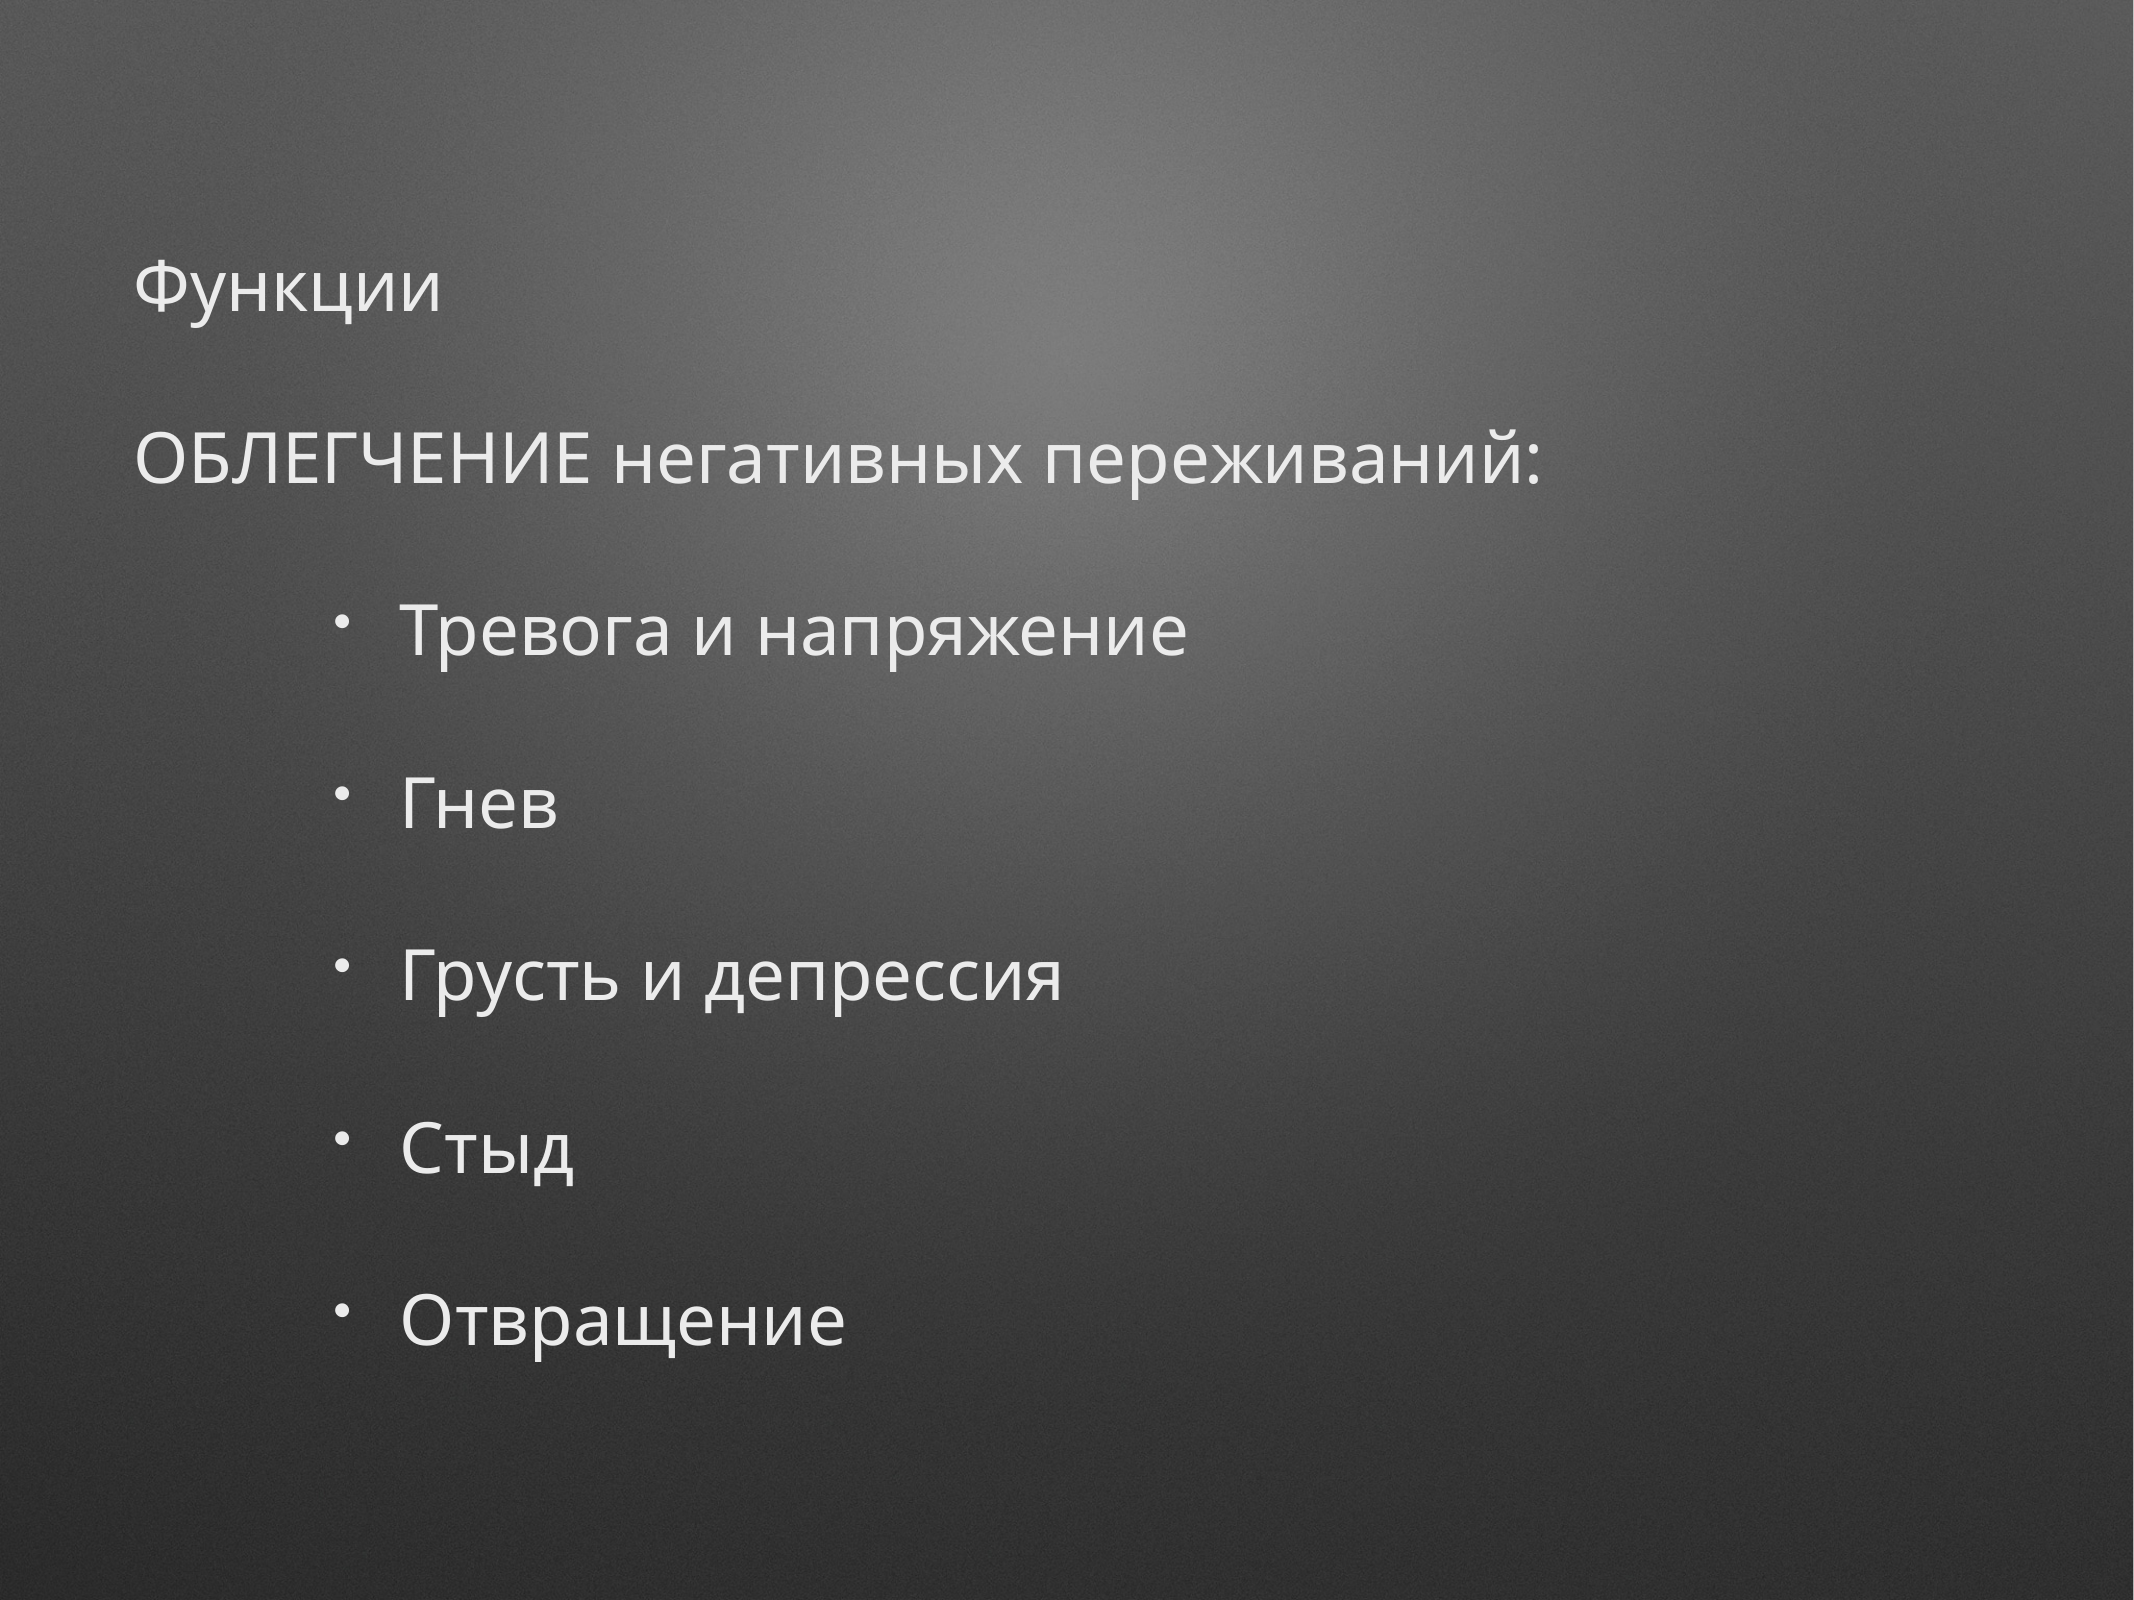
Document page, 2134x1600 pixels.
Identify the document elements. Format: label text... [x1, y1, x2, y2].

list Функции ОБЛЕГЧЕНИЕ негативных переживаний: Тревога и напряжение Гнев Грусть и депрессия Стыд Отвращение [124, 157, 2009, 1443]
picture [0, 0, 2134, 1600]
